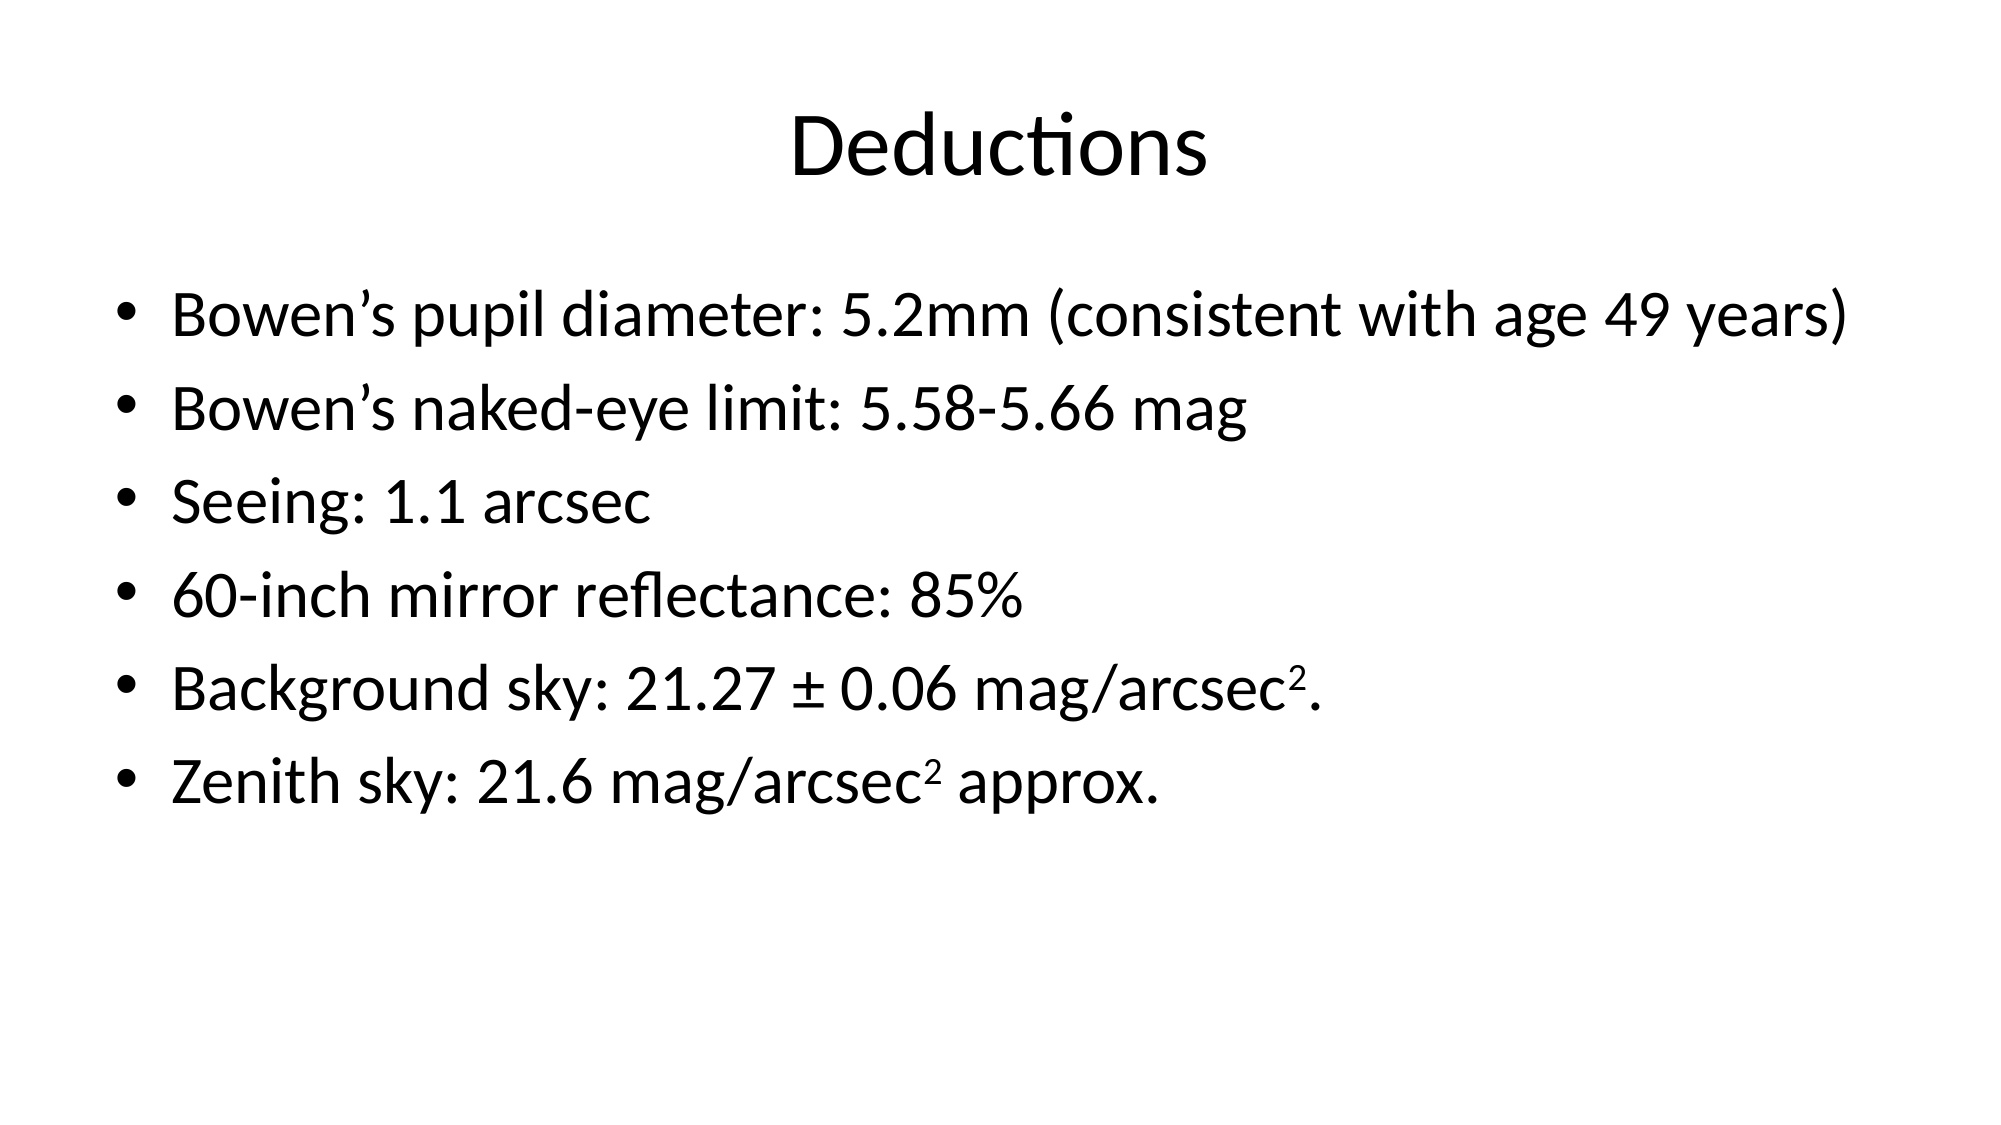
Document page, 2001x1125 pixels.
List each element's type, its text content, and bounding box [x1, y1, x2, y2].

title Deductions [99, 45, 1900, 233]
list Bowen’s pupil diameter: 5.2mm (consistent with age 49 years) Bowen’s naked-eye limit: 5.58-5.66 mag Seeing: 1.1 arcsec 60-inch mirror reflectance: 85% Background sky: 21.27 ± 0.06 mag/arcsec2. Zenith sky: 21.6 mag/arcsec2 approx. [99, 262, 1900, 1005]
